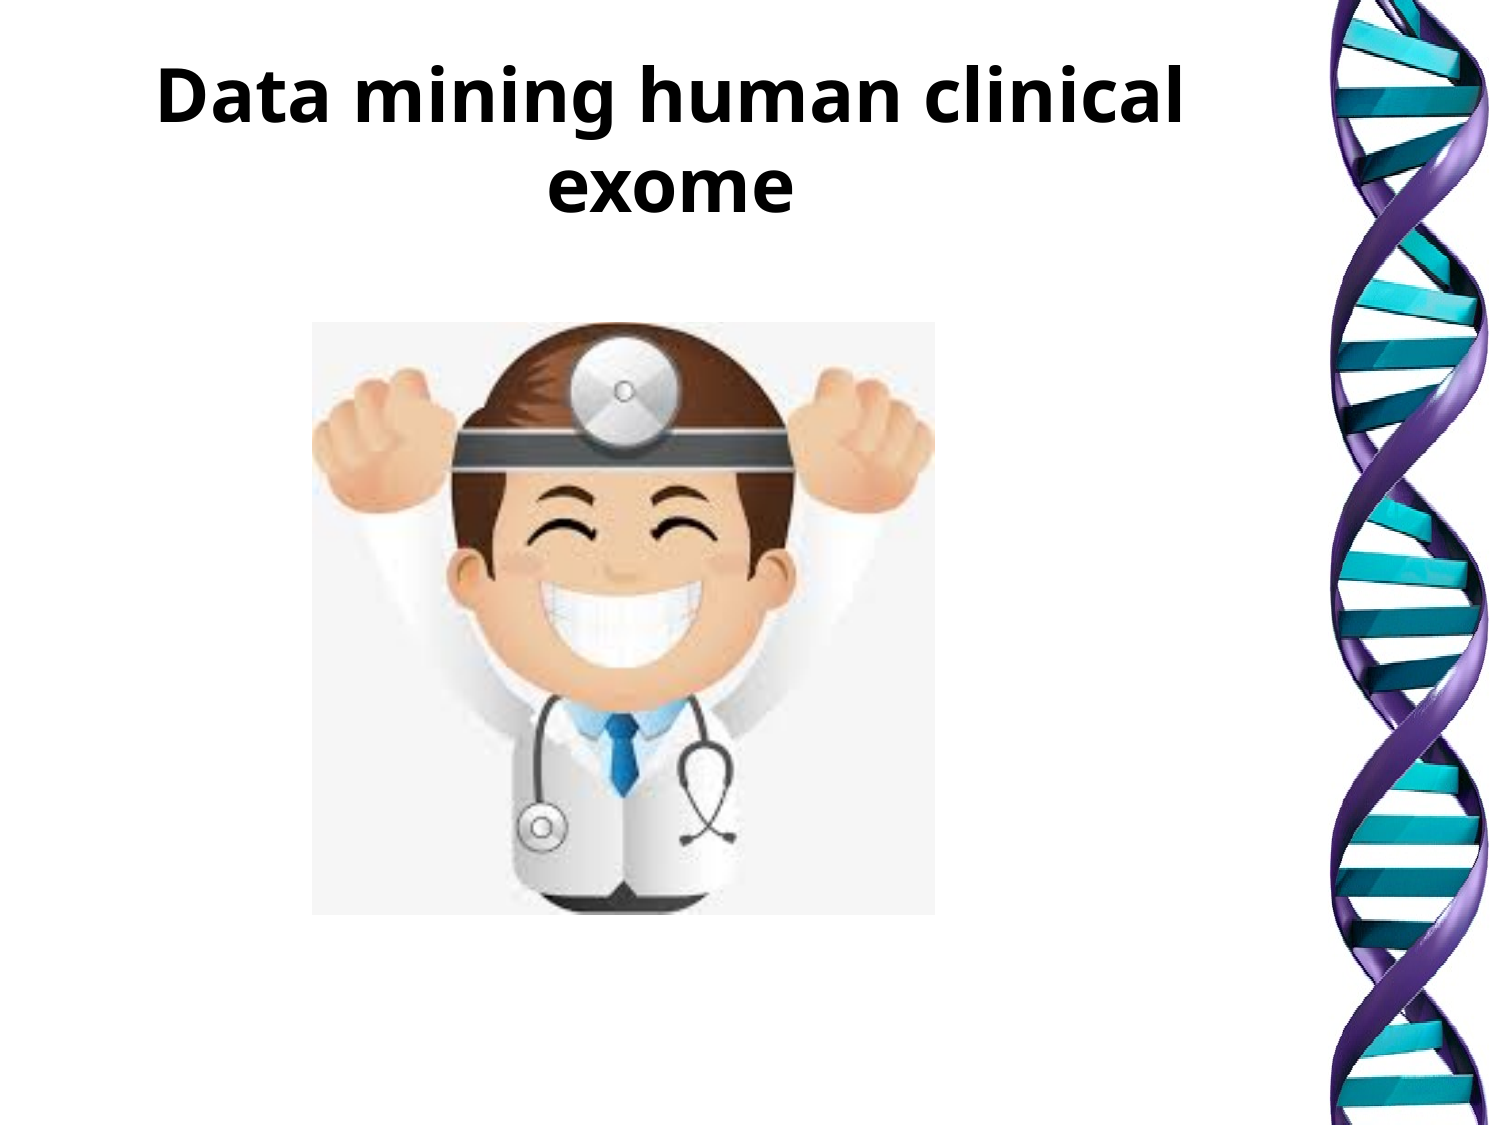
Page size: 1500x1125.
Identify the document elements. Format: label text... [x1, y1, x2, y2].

picture [1322, 0, 1500, 1125]
picture [311, 321, 935, 916]
title Data mining human clinical exome [19, 46, 1317, 229]
